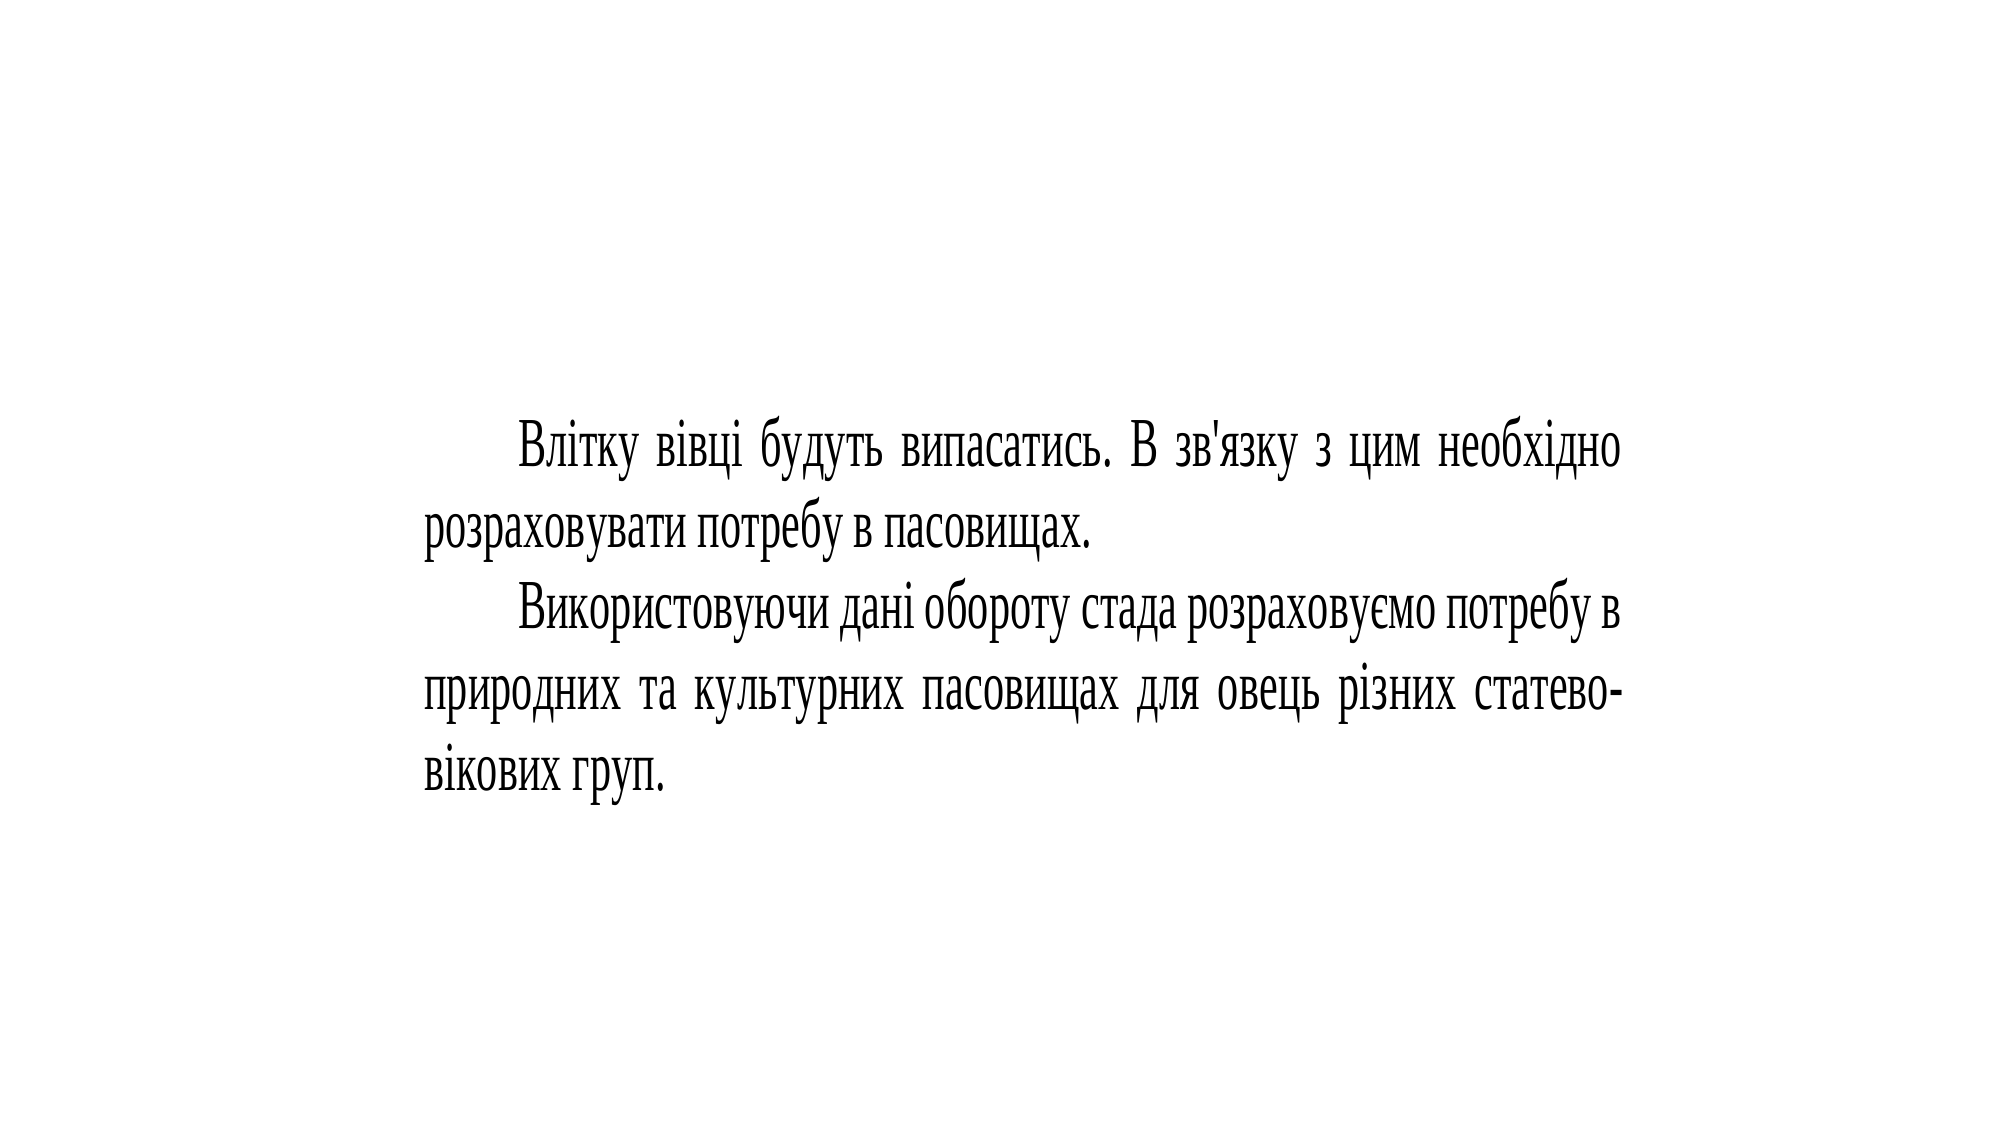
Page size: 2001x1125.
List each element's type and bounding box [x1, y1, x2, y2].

list [361, 400, 1629, 807]
